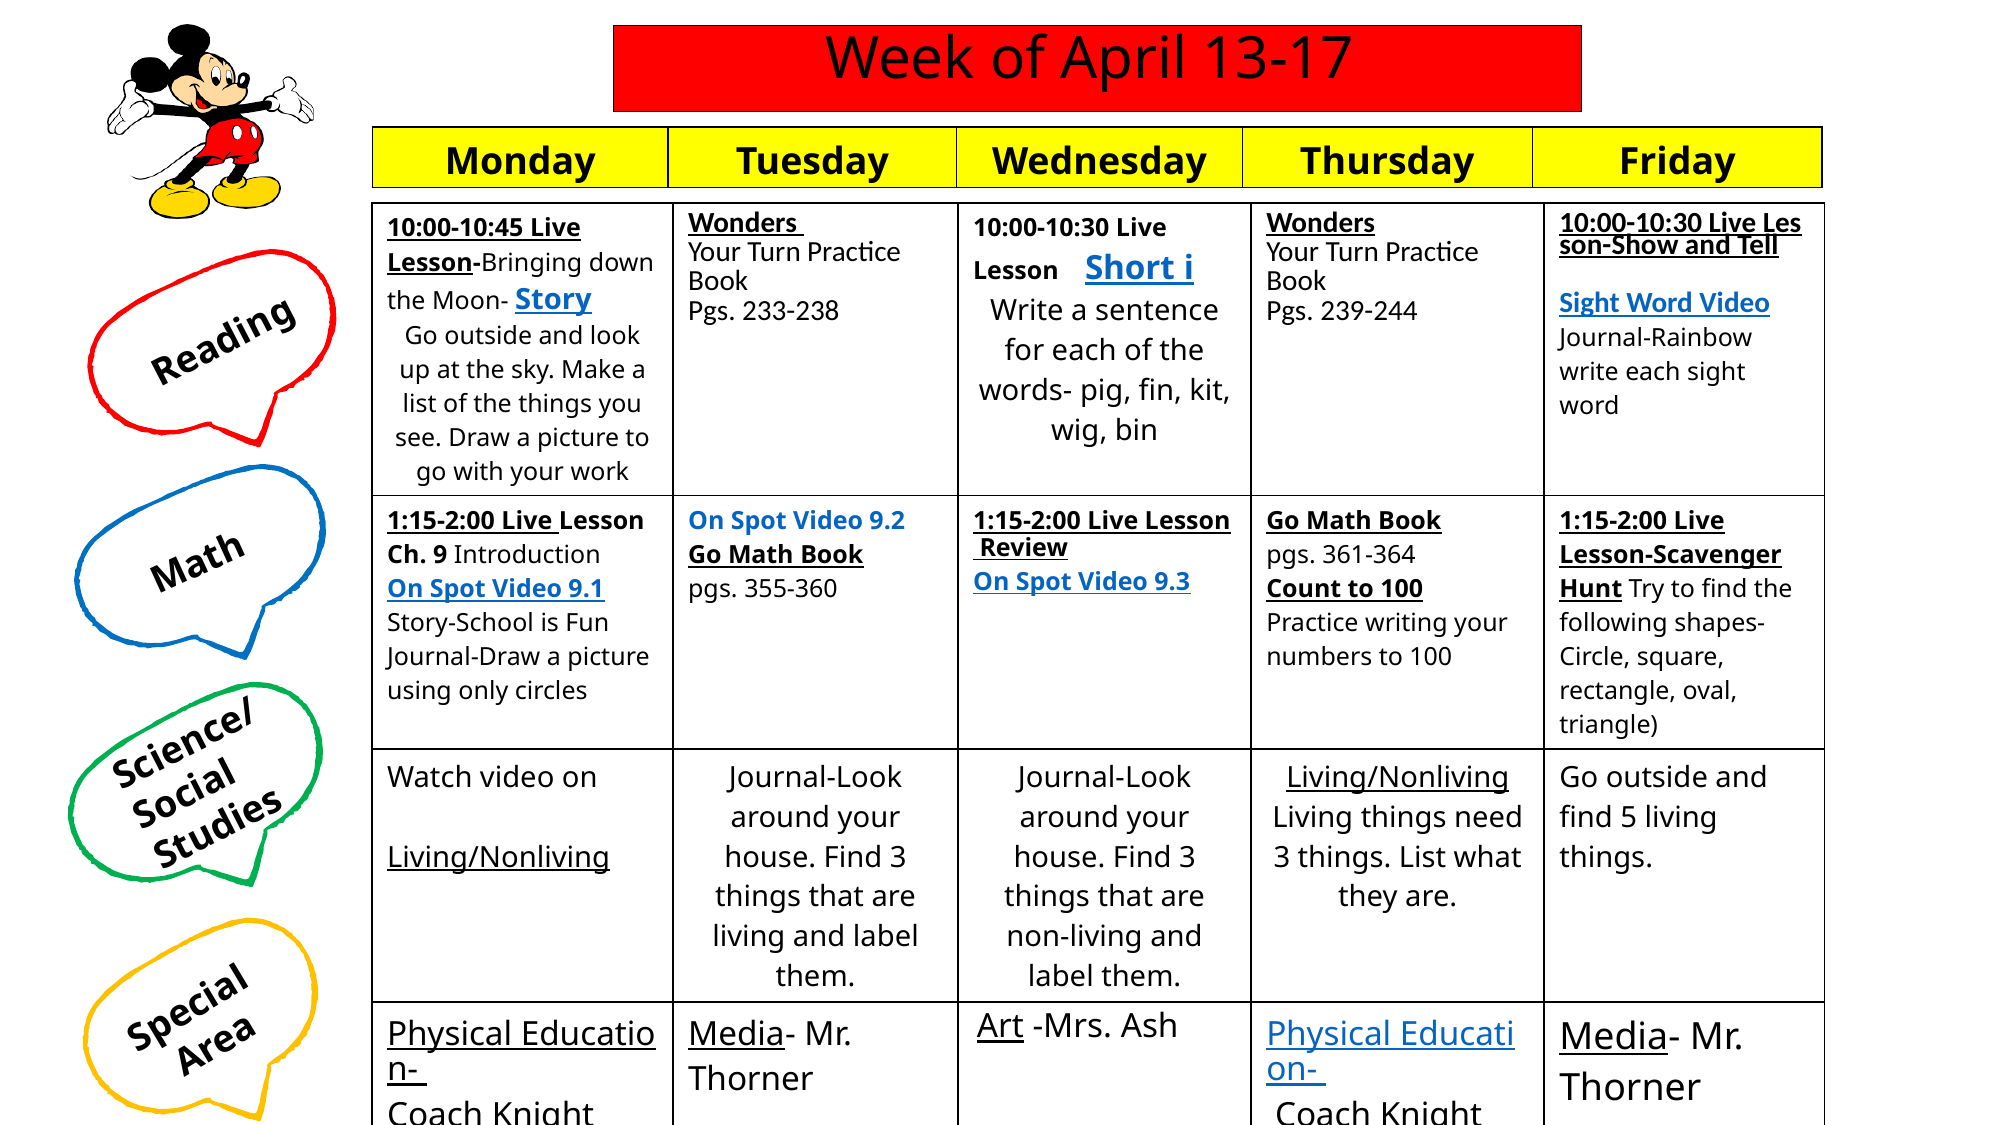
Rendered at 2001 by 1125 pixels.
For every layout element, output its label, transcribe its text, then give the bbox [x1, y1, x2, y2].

table_cell On Spot Video 9.2 Go Math Book pgs. 355-360 [674, 496, 957, 748]
table_cell Media- Mr. Thorner [674, 1003, 957, 1125]
text_box [67, 764, 151, 883]
text_box [198, 834, 268, 888]
table_cell Journal-Look around your house. Find 3 things that are non-living and label them. [959, 750, 1250, 1001]
table_cell 1:15-2:00 Live Lesson Ch. 9 Introduction On Spot Video 9.1 Story-School is Fun Journal-Draw a picture using only circles [373, 496, 672, 748]
table_header Wonders Your Turn Practice Book Pgs. 233-238 [674, 204, 957, 495]
table_cell Physical Education- Coach Knight [373, 1003, 672, 1125]
text_box Reading [127, 264, 330, 408]
table_cell 1:15-2:00 Live Lesson Review On Spot Video 9.3 [959, 496, 1250, 748]
table_cell 1:15-2:00 Live Lesson-Scavenger Hunt Try to find the following shapes-Circle, square, rectangle, oval, triangle) [1545, 496, 1824, 748]
table_cell Living/Nonliving Living things need 3 things. List what they are. [1252, 750, 1543, 1001]
text_box [74, 464, 326, 660]
text_box [87, 248, 337, 448]
text_box Special Area [95, 925, 318, 1117]
table_cell Go Math Book pgs. 361-364 Count to 100 Practice writing your numbers to 100 [1252, 496, 1543, 748]
table_cell Go outside and find 5 living things. [1545, 750, 1824, 1001]
text_box [82, 917, 319, 1113]
table_header Monday [373, 128, 667, 187]
table_cell Physical Education- Coach Knight [1252, 1003, 1543, 1125]
table_header Wednesday [957, 128, 1242, 187]
table_cell Journal-Look around your house. Find 3 things that are living and label them. [674, 750, 957, 1001]
table_cell Media- Mr. Thorner [1545, 1003, 1824, 1125]
table_header 10:00-10:45 Live Lesson-Bringing down the Moon- Story Go outside and look up at the sky. Make a list of the things you see. Draw a picture to go with your work [373, 204, 672, 495]
picture [107, 24, 314, 219]
table_header 10:00-10:30 Live Lesson-Show and Tell Sight Word Video Journal-Rainbow write each sight word [1545, 204, 1824, 495]
table_header Friday [1533, 128, 1821, 187]
table_header 10:00-10:30 Live Lesson Short i Write a sentence for each of the words- pig, fin, kit, wig, bin [959, 204, 1250, 495]
table_cell Art -Mrs. Ash [959, 1003, 1250, 1125]
table_header Thursday [1243, 128, 1532, 187]
text_box Math [126, 478, 330, 615]
table_cell Watch video on Living/Nonliving [373, 750, 672, 1001]
text_box Science/ Social Studies [87, 642, 381, 891]
text_box [155, 1019, 314, 1122]
table_header Wonders Your Turn Practice Book Pgs. 239-244 [1252, 204, 1543, 495]
text_box Week of April 13-17 [613, 25, 1582, 112]
table_header Tuesday [669, 128, 956, 187]
